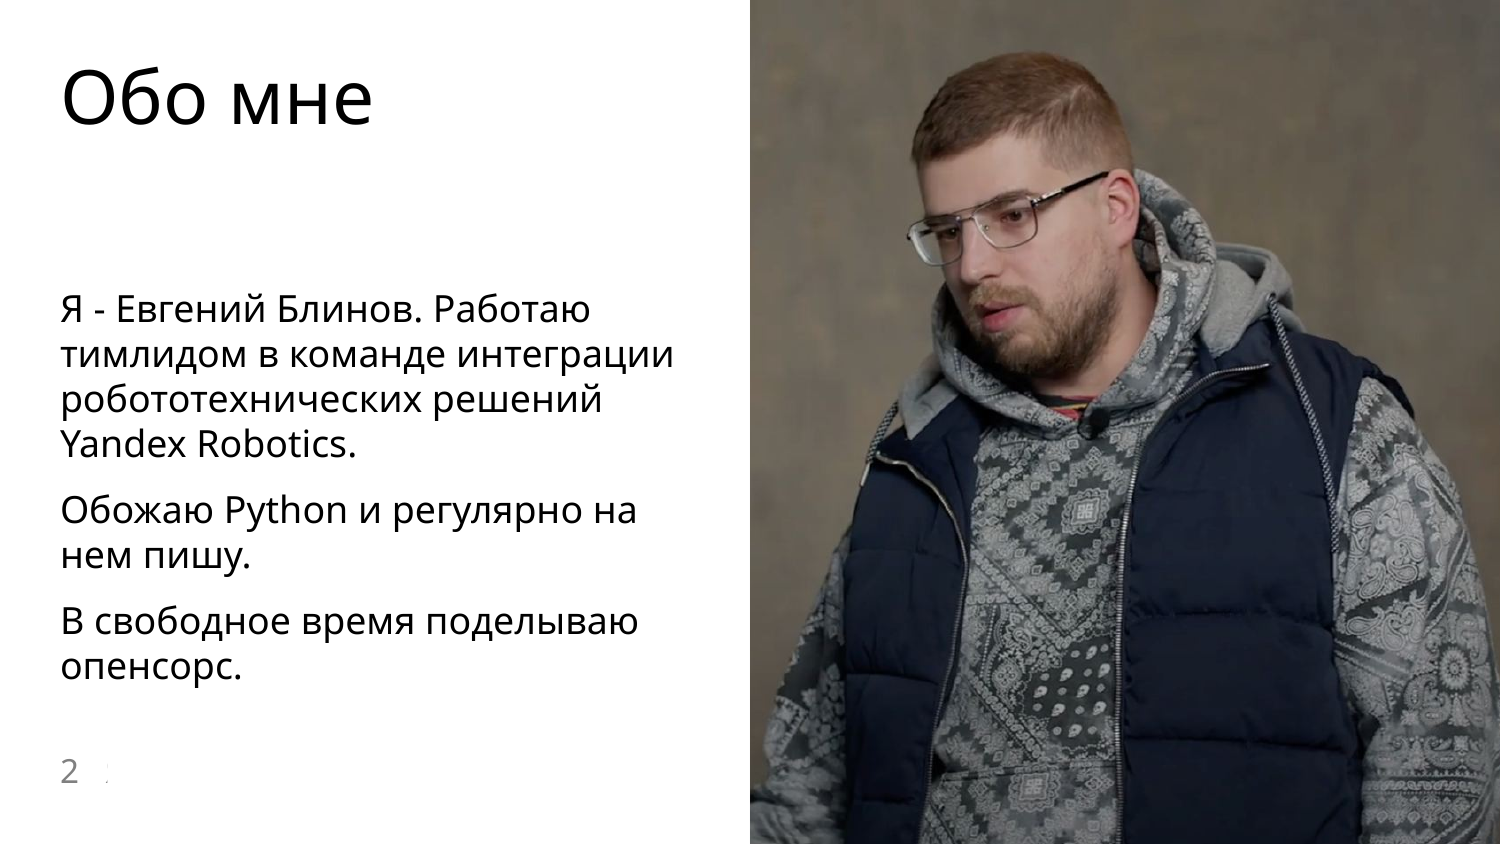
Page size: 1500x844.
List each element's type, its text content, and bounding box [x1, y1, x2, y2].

title Обо мне [45, 45, 720, 225]
picture [749, 0, 1500, 844]
subtitle Я - Евгений Блинов. Работаю тимлидом в команде интеграции робототехнических решений Yandex Robotics. Обожаю Python и регулярно на нем пишу. В свободное время поделываю опенсорс. [45, 270, 720, 792]
